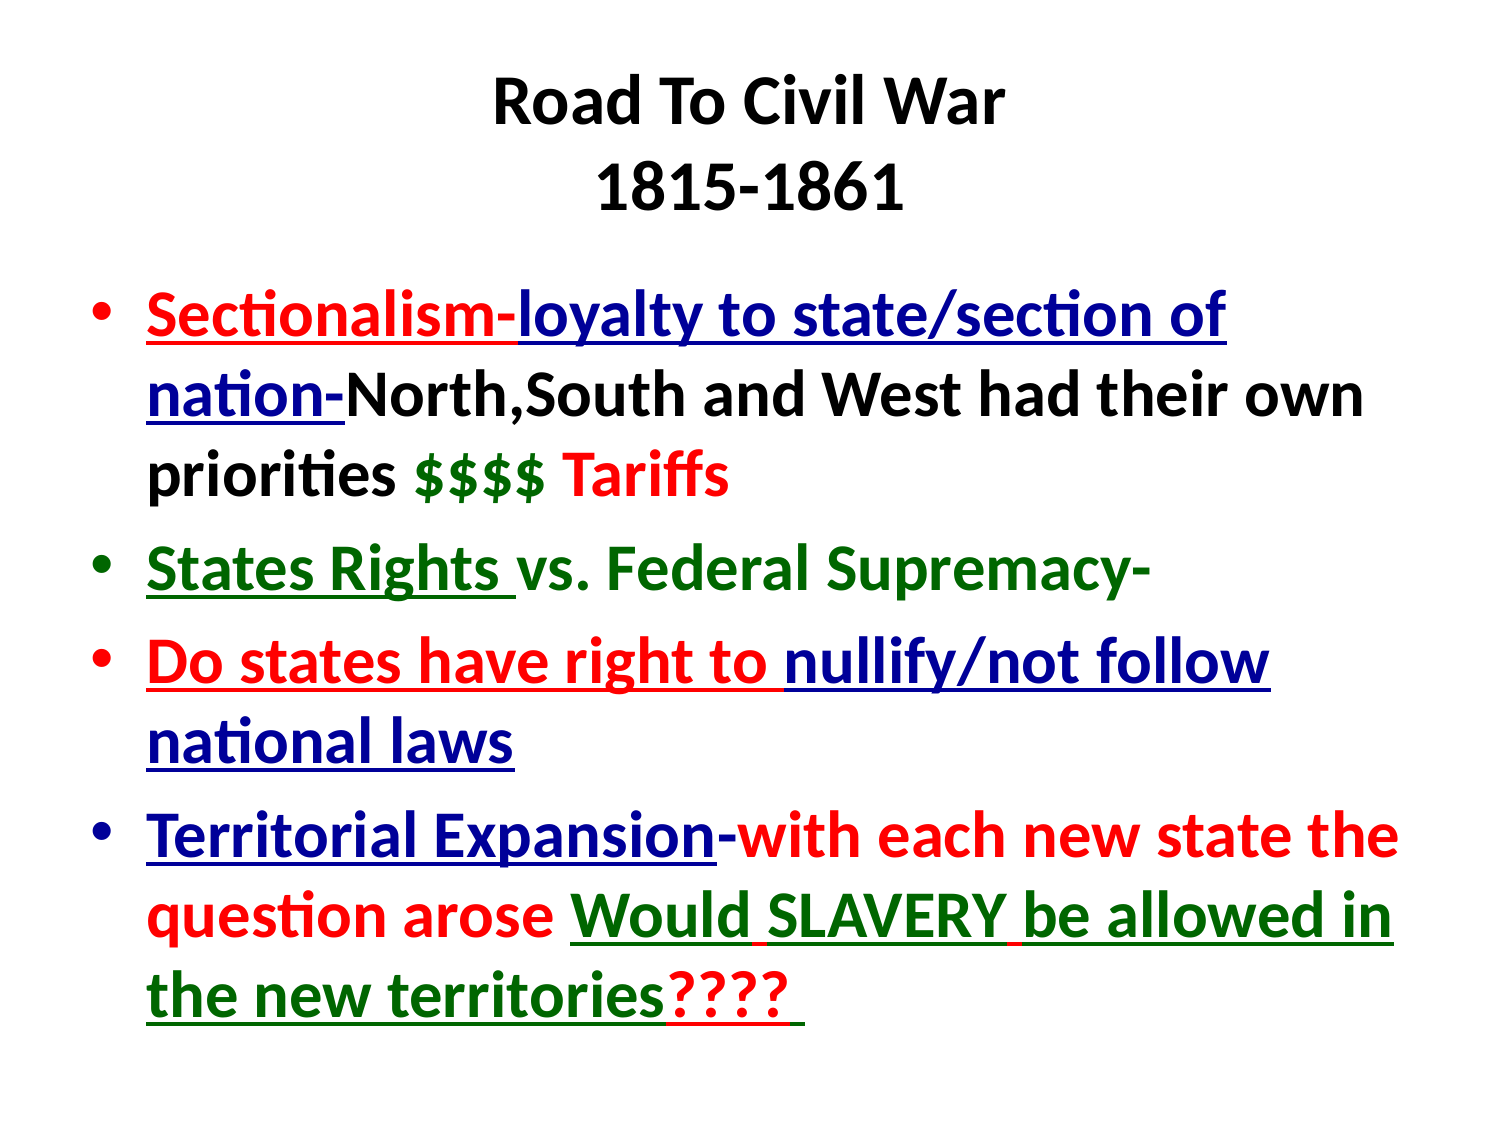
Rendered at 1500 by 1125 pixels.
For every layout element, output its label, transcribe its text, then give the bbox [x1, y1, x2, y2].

title Road To Civil War 1815-1861 [75, 45, 1425, 233]
list Sectionalism-loyalty to state/section of nation-North,South and West had their own priorities $$$$ Tariffs States Rights vs. Federal Supremacy- Do states have right to nullify/not follow national laws Territorial Expansion-with each new state the question arose Would SLAVERY be allowed in the new territories???? [75, 262, 1425, 1100]
